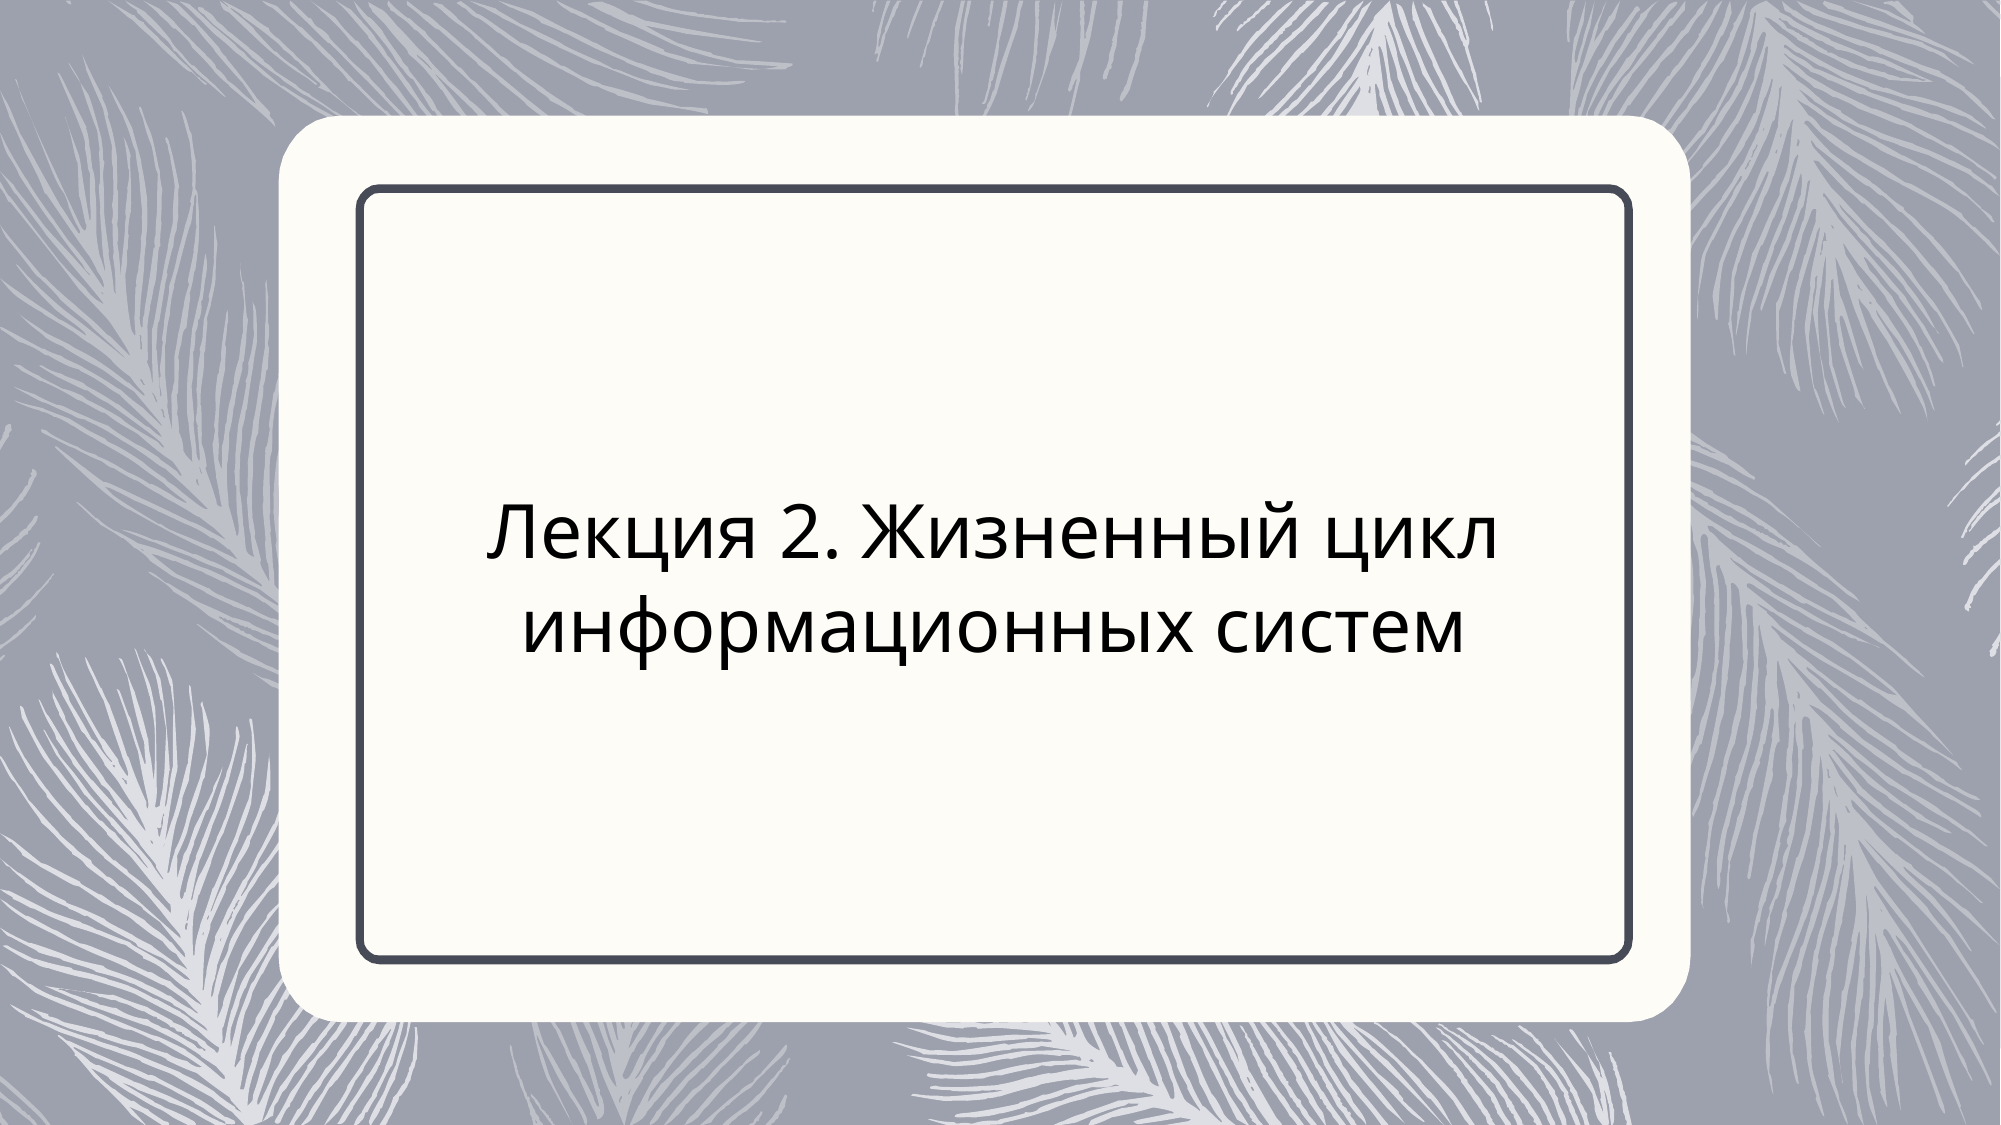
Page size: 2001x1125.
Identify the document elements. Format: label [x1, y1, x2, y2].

text_box [278, 115, 1691, 1023]
text_box [0, 0, 2000, 1125]
